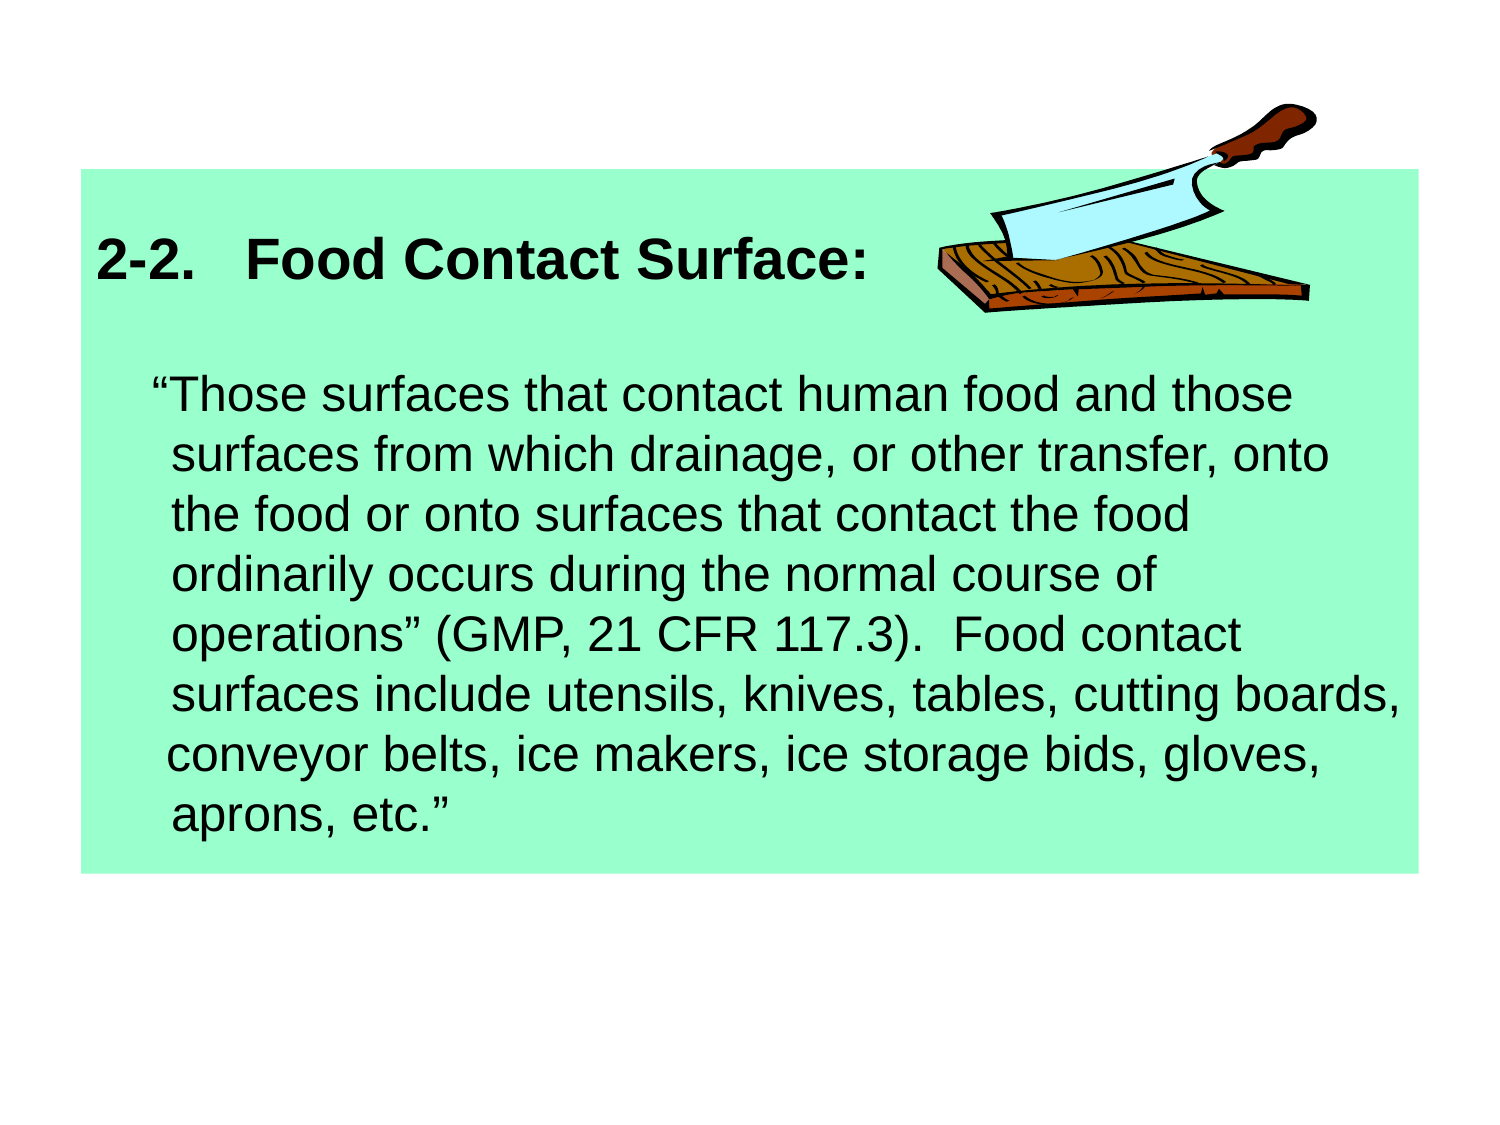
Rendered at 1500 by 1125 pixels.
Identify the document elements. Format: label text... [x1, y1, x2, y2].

picture [937, 99, 1323, 313]
text_box 2-2. Food Contact Surface: “Those surfaces that contact human food and those surfaces from which drainage, or other transfer, onto the food or onto surfaces that contact the food ordinarily occurs during the normal course of operations” (GMP, 21 CFR 117.3). Food contact surfaces include utensils, knives, tables, cutting boards, conveyor belts, ice makers, ice storage bids, gloves, aprons, etc.” [81, 169, 1419, 874]
